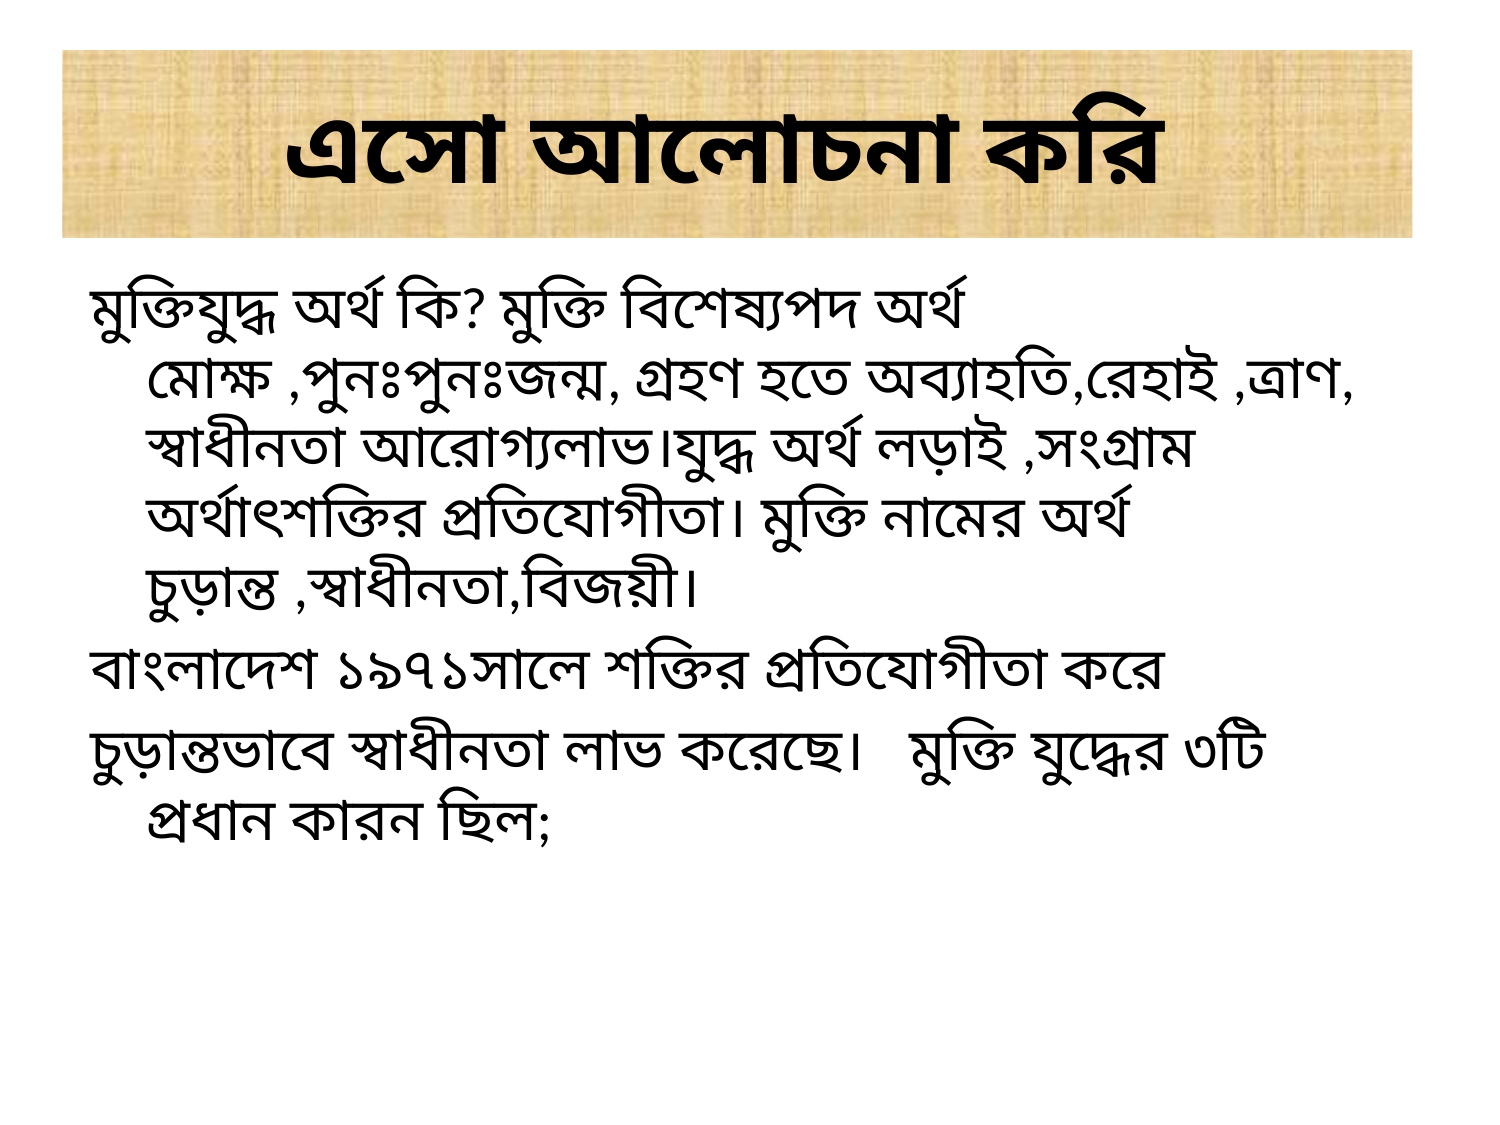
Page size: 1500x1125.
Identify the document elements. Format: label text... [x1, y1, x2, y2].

list মুক্তিযুদ্ধ অর্থ কি? মুক্তি বিশেষ্যপদ অর্থ মোক্ষ ,পুনঃপুনঃজন্ম, গ্রহণ হতে অব্যাহতি,রেহাই ,ত্রাণ, স্বাধীনতা আরোগ্যলাভ।যুদ্ধ অর্থ লড়াই ,সংগ্রাম অর্থাৎশক্তির প্রতিযোগীতা। মুক্তি নামের অর্থ চুড়ান্ত ,স্বাধীনতা,বিজয়ী। বাংলাদেশ ১৯৭১সালে শক্তির প্রতিযোগীতা করে চুড়ান্তভাবে স্বাধীনতা লাভ করেছে। মুক্তি যুদ্ধের ৩টি প্রধান কারন ছিল; [75, 262, 1425, 1005]
title এসো আলোচনা করি [62, 50, 1413, 238]
